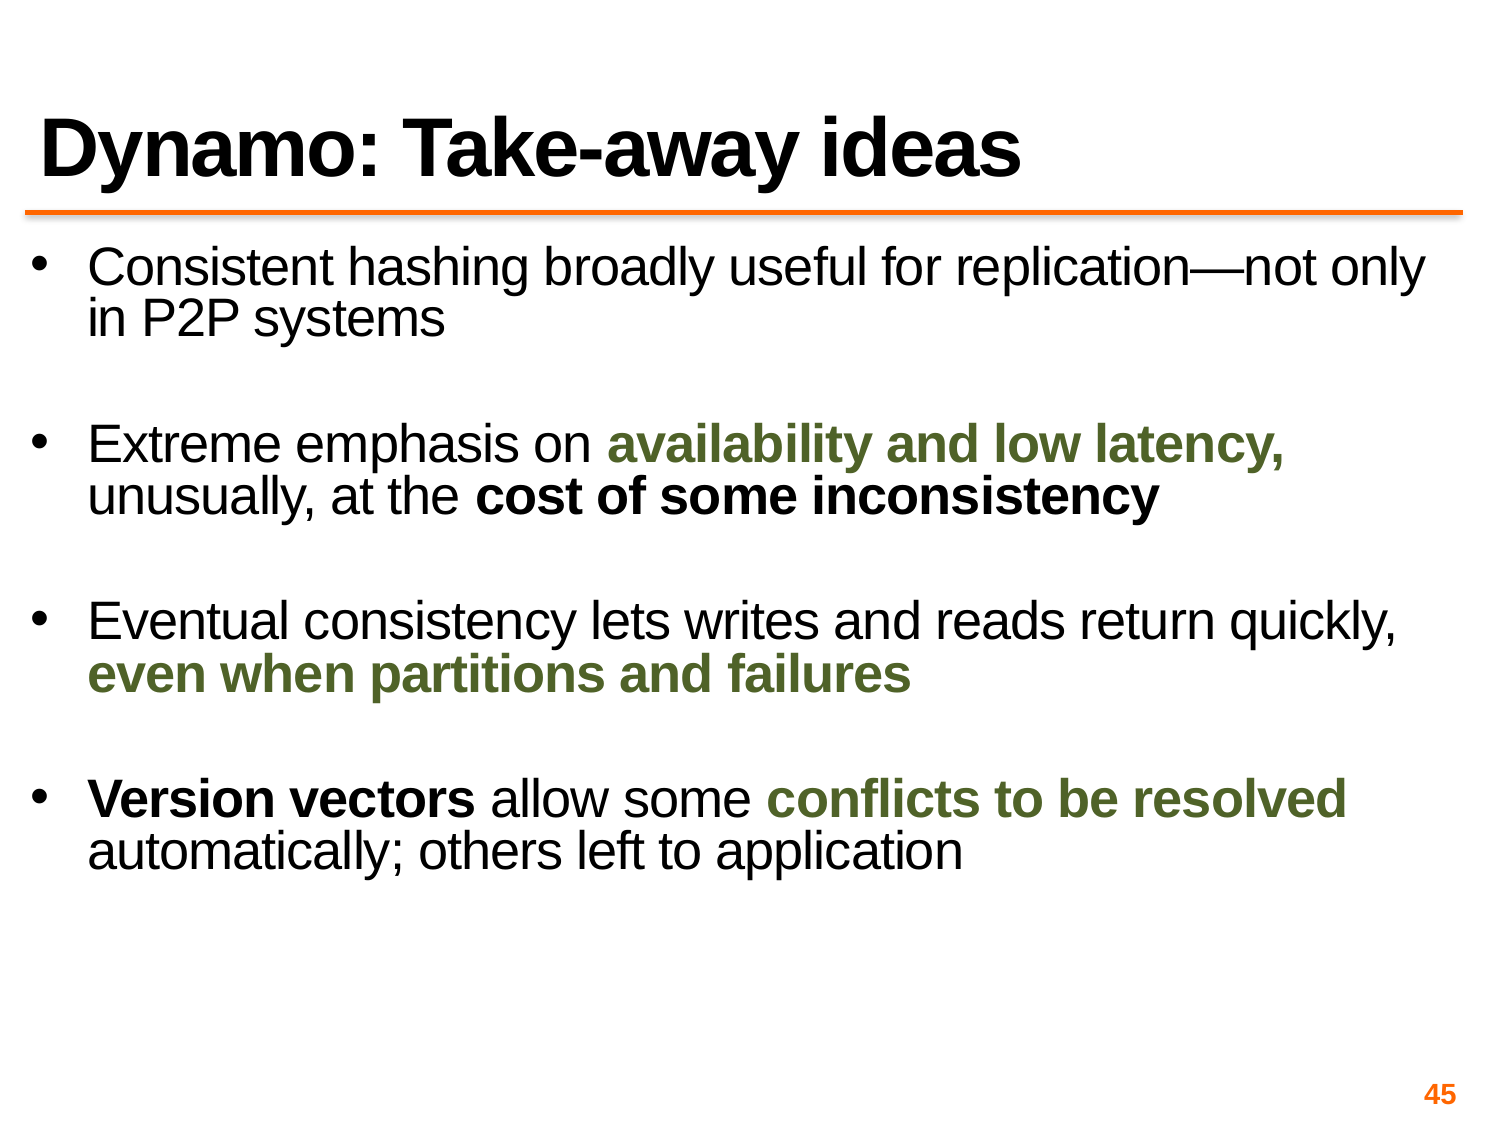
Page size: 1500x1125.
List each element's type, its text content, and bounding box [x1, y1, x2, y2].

list Consistent hashing broadly useful for replication—not only in P2P systems Extreme emphasis on availability and low latency, unusually, at the cost of some inconsistency Eventual consistency lets writes and reads return quickly, even when partitions and failures Version vectors allow some conflicts to be resolved automatically; others left to application [24, 237, 1463, 1063]
title Dynamo: Take-away ideas [24, 24, 1463, 201]
slide_number 45 [1112, 1074, 1463, 1110]
